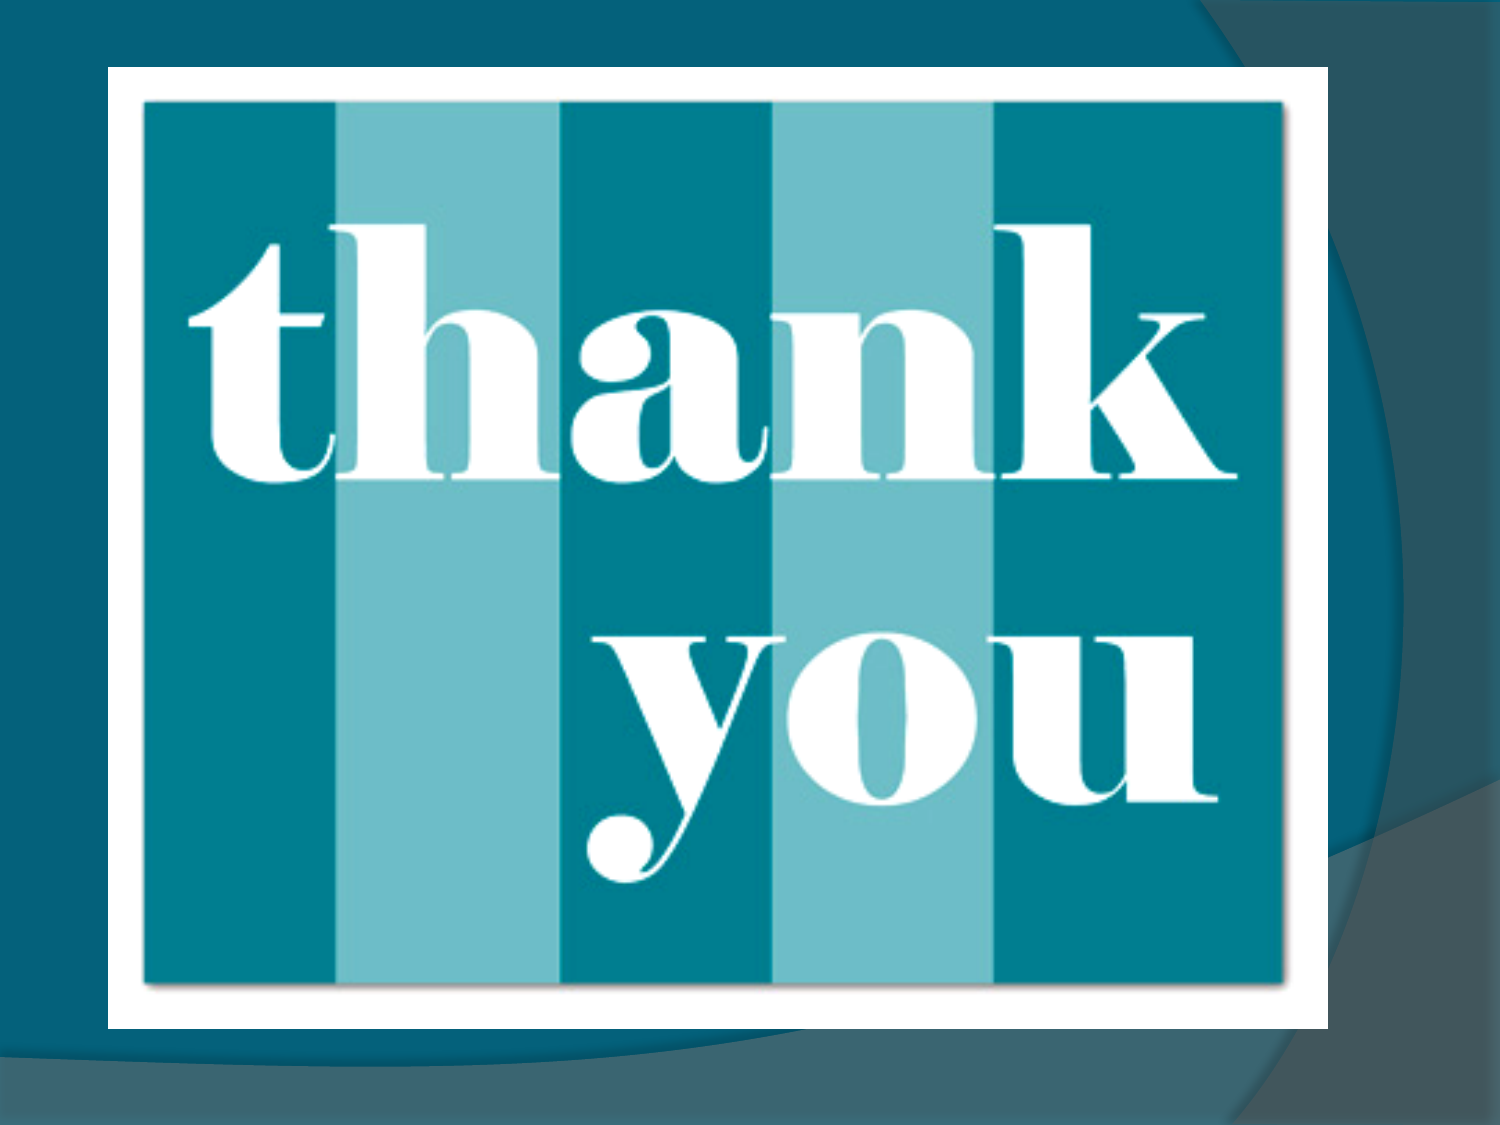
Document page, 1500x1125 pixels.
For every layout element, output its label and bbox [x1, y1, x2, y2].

picture [137, 95, 1300, 1001]
